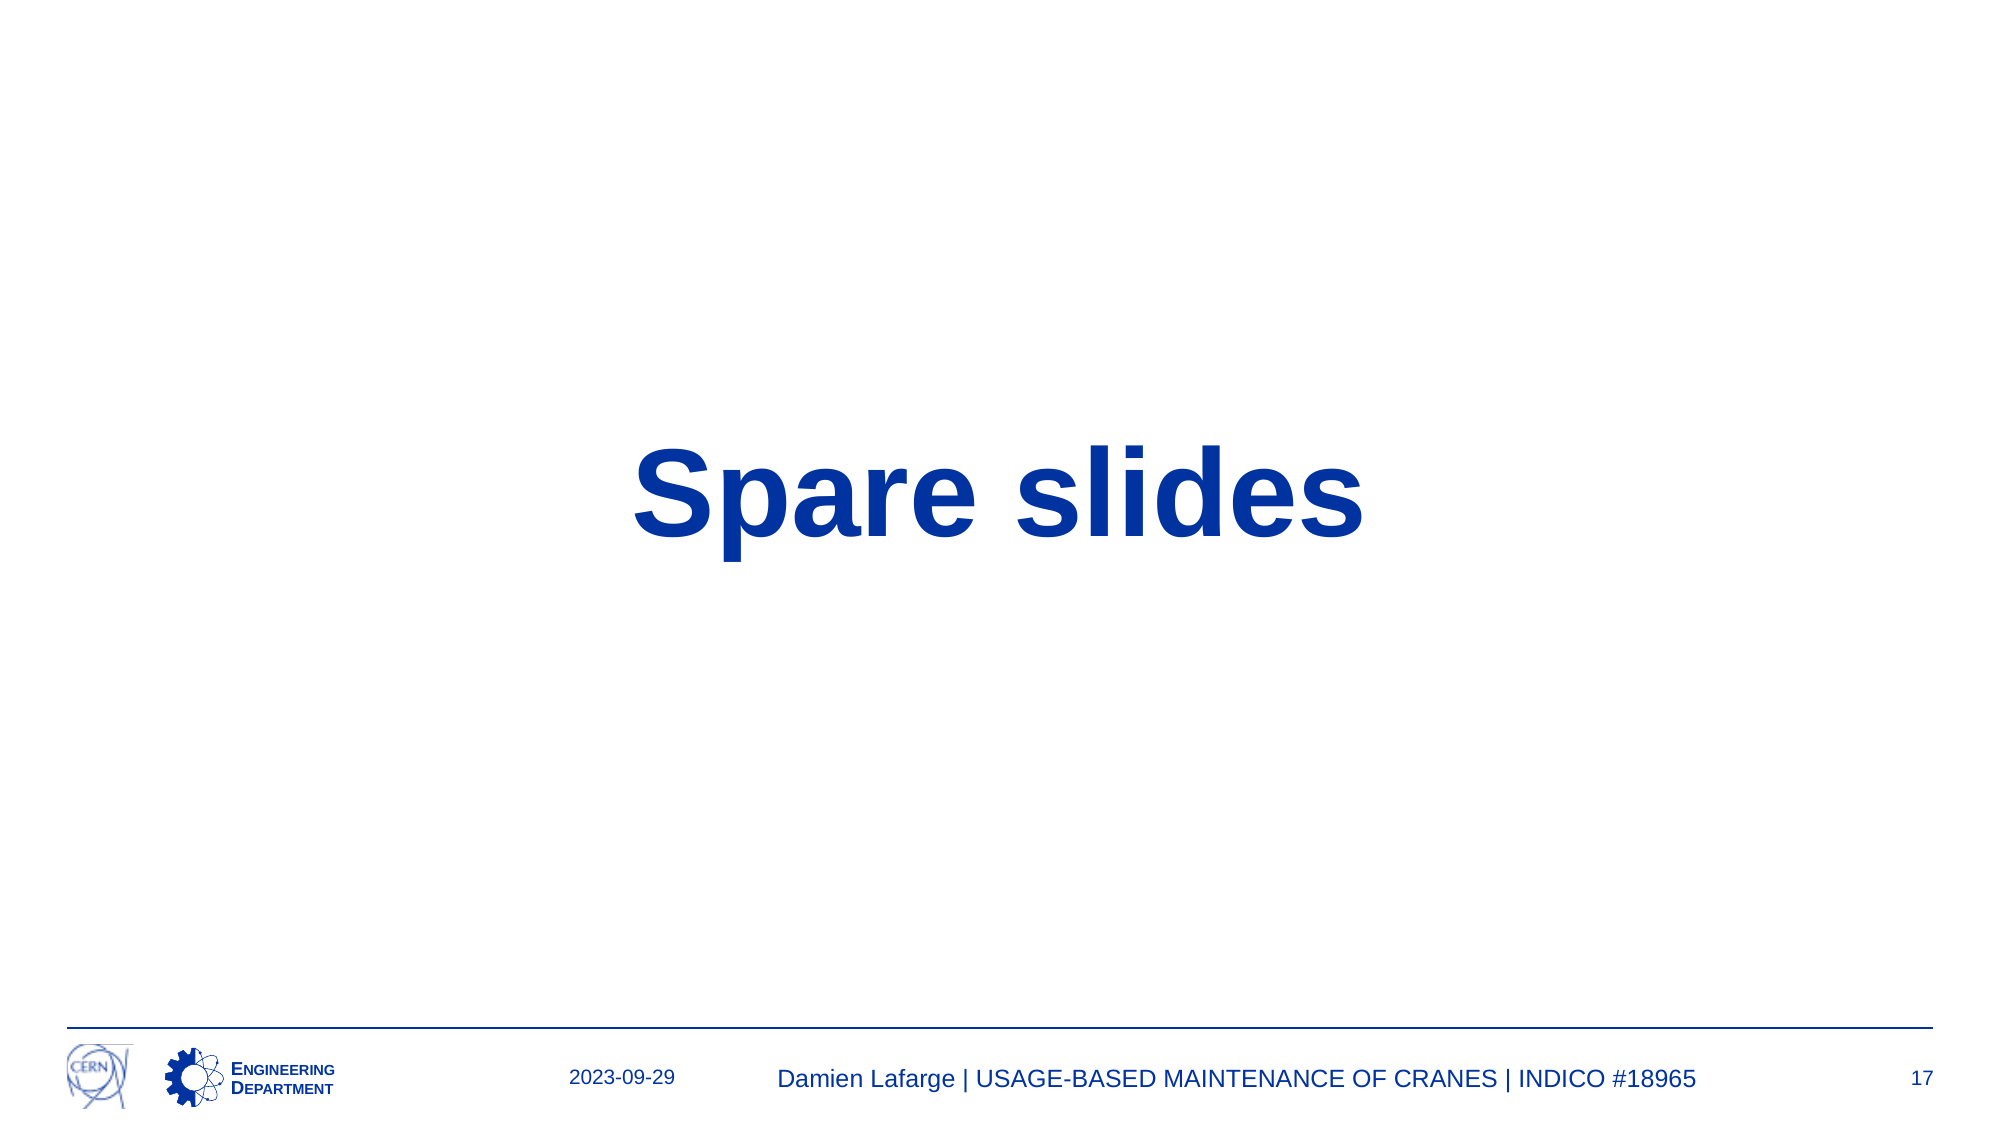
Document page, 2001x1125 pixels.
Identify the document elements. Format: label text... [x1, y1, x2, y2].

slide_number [539, 1046, 676, 1107]
slide_number 17 [1822, 1047, 1934, 1108]
footer Damien Lafarge | USAGE-BASED MAINTENANCE OF CRANES | INDICO #18965 [698, 1047, 1777, 1108]
title Spare slides [249, 171, 1750, 564]
